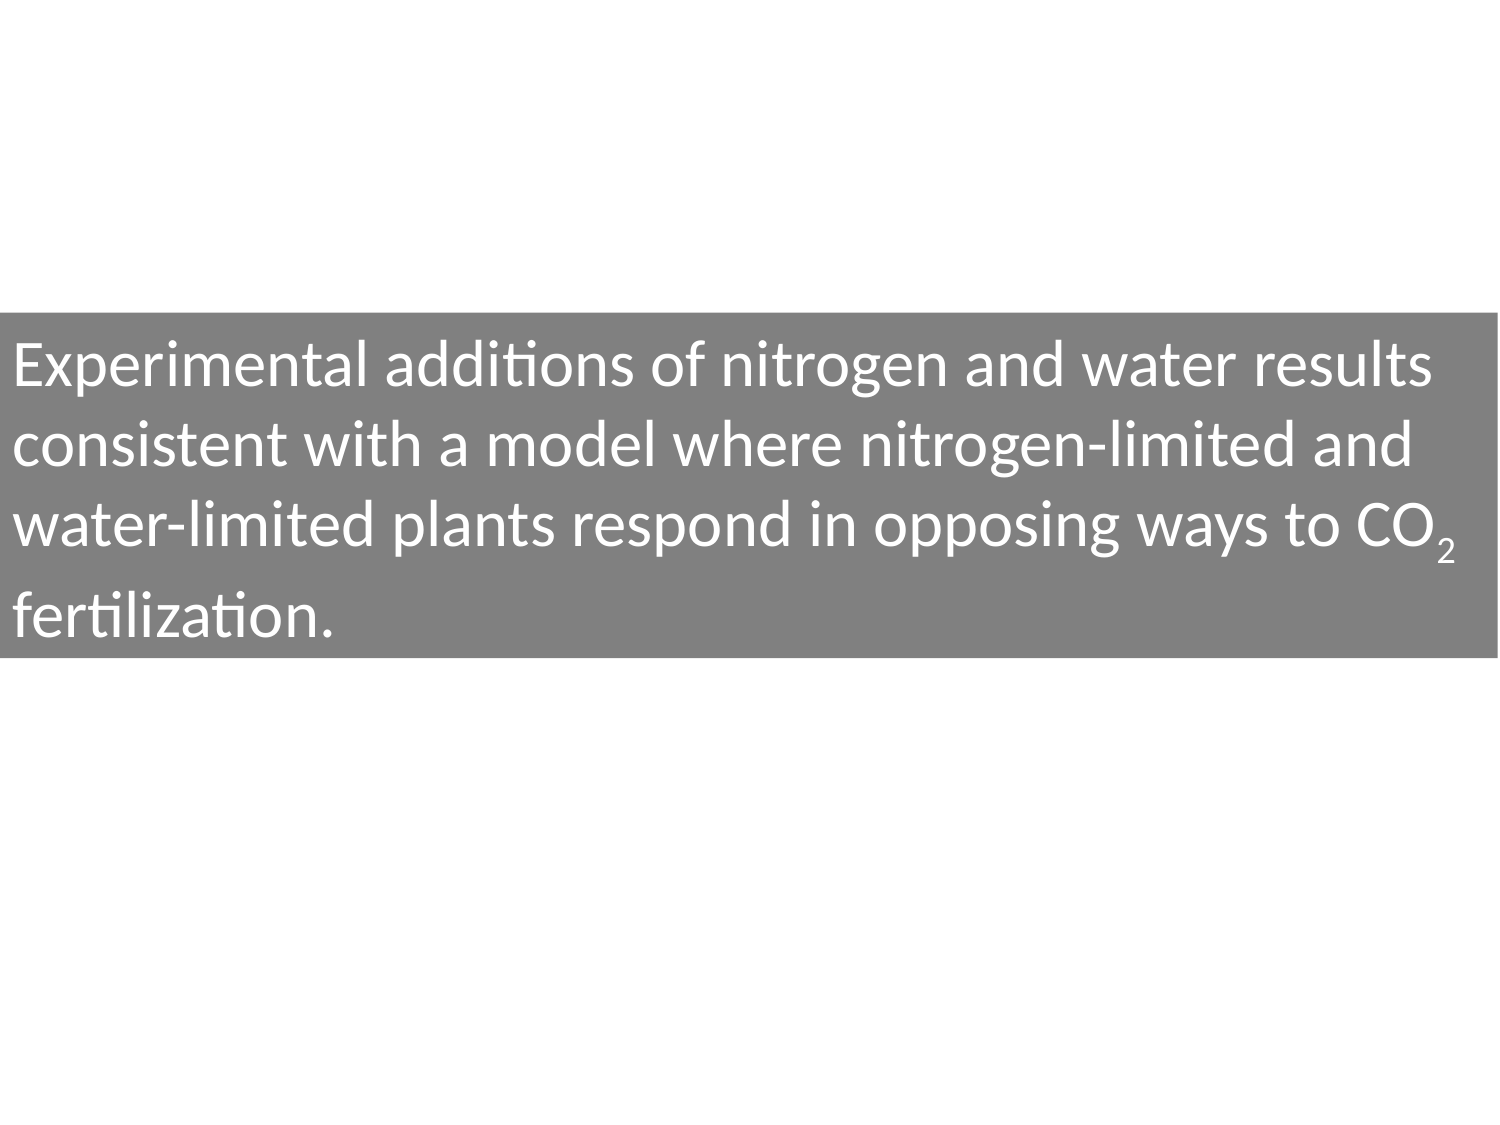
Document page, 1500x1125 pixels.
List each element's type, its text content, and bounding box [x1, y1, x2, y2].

text_box Experimental additions of nitrogen and water results consistent with a model where nitrogen-limited and water-limited plants respond in opposing ways to CO2 fertilization. [0, 312, 1498, 659]
